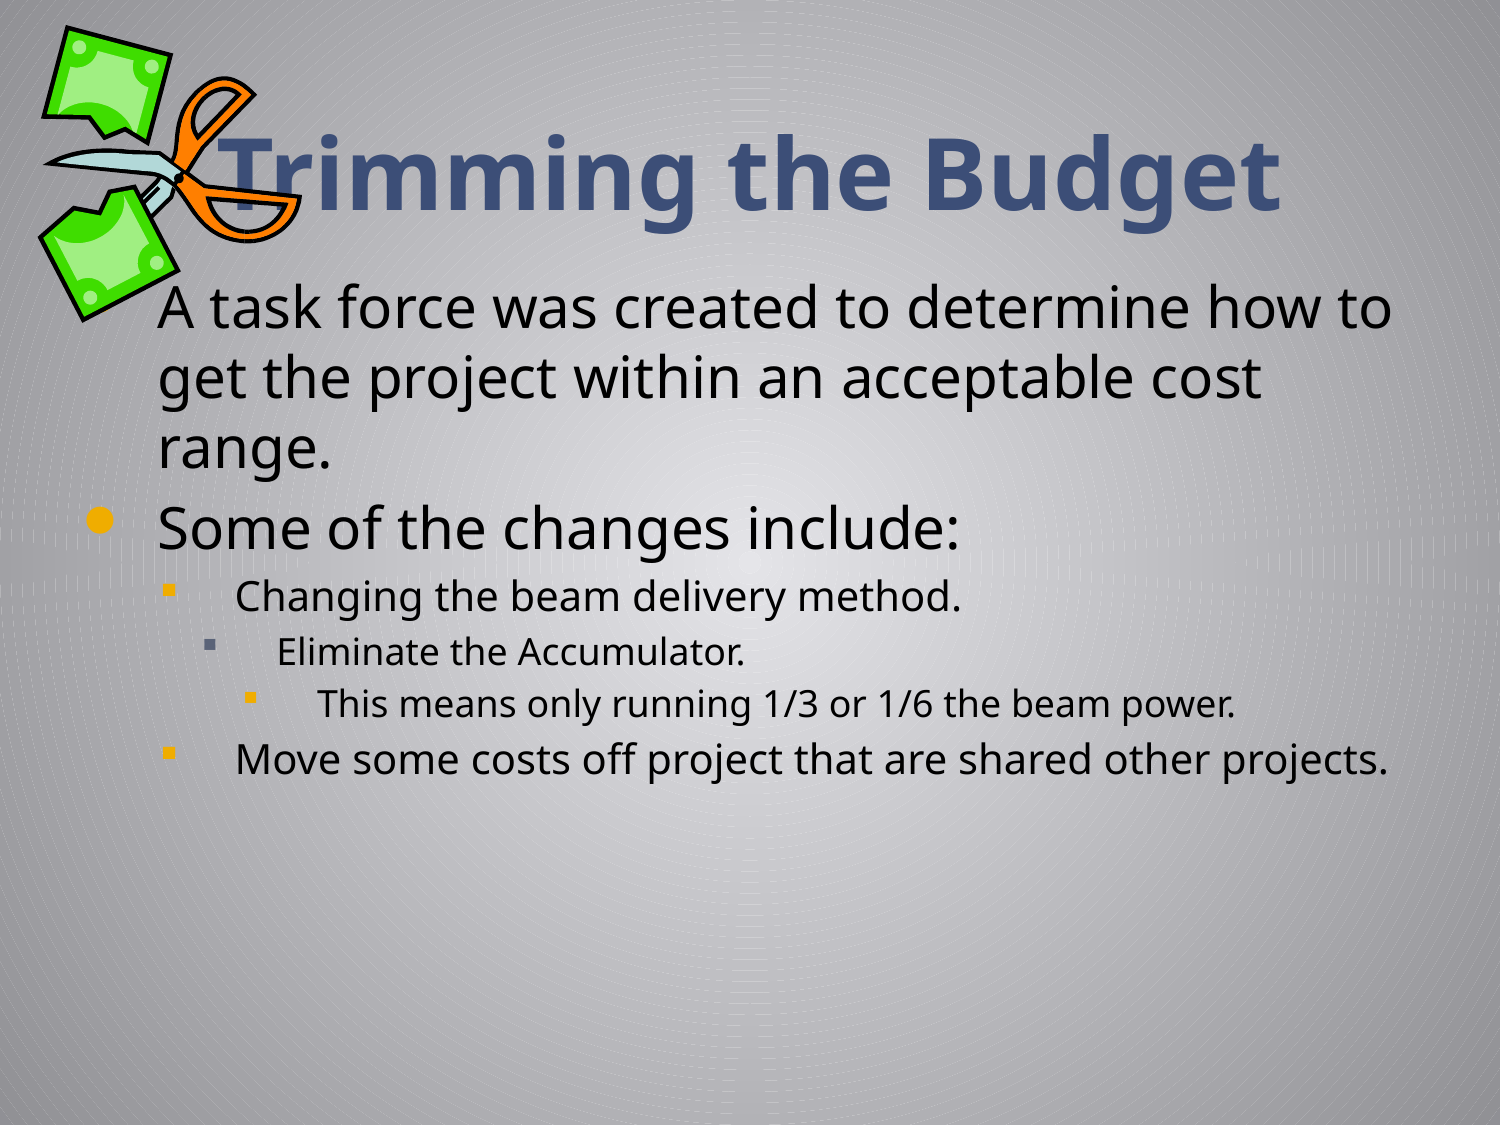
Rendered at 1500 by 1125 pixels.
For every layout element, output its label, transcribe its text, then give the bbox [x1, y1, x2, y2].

picture [37, 24, 302, 323]
title Trimming the Budget [303, 50, 1425, 238]
list A task force was created to determine how to get the project within an acceptable cost range. Some of the changes include: Changing the beam delivery method. Eliminate the Accumulator. This means only running 1/3 or 1/6 the beam power. Move some costs off project that are shared other projects. [74, 262, 1426, 1006]
